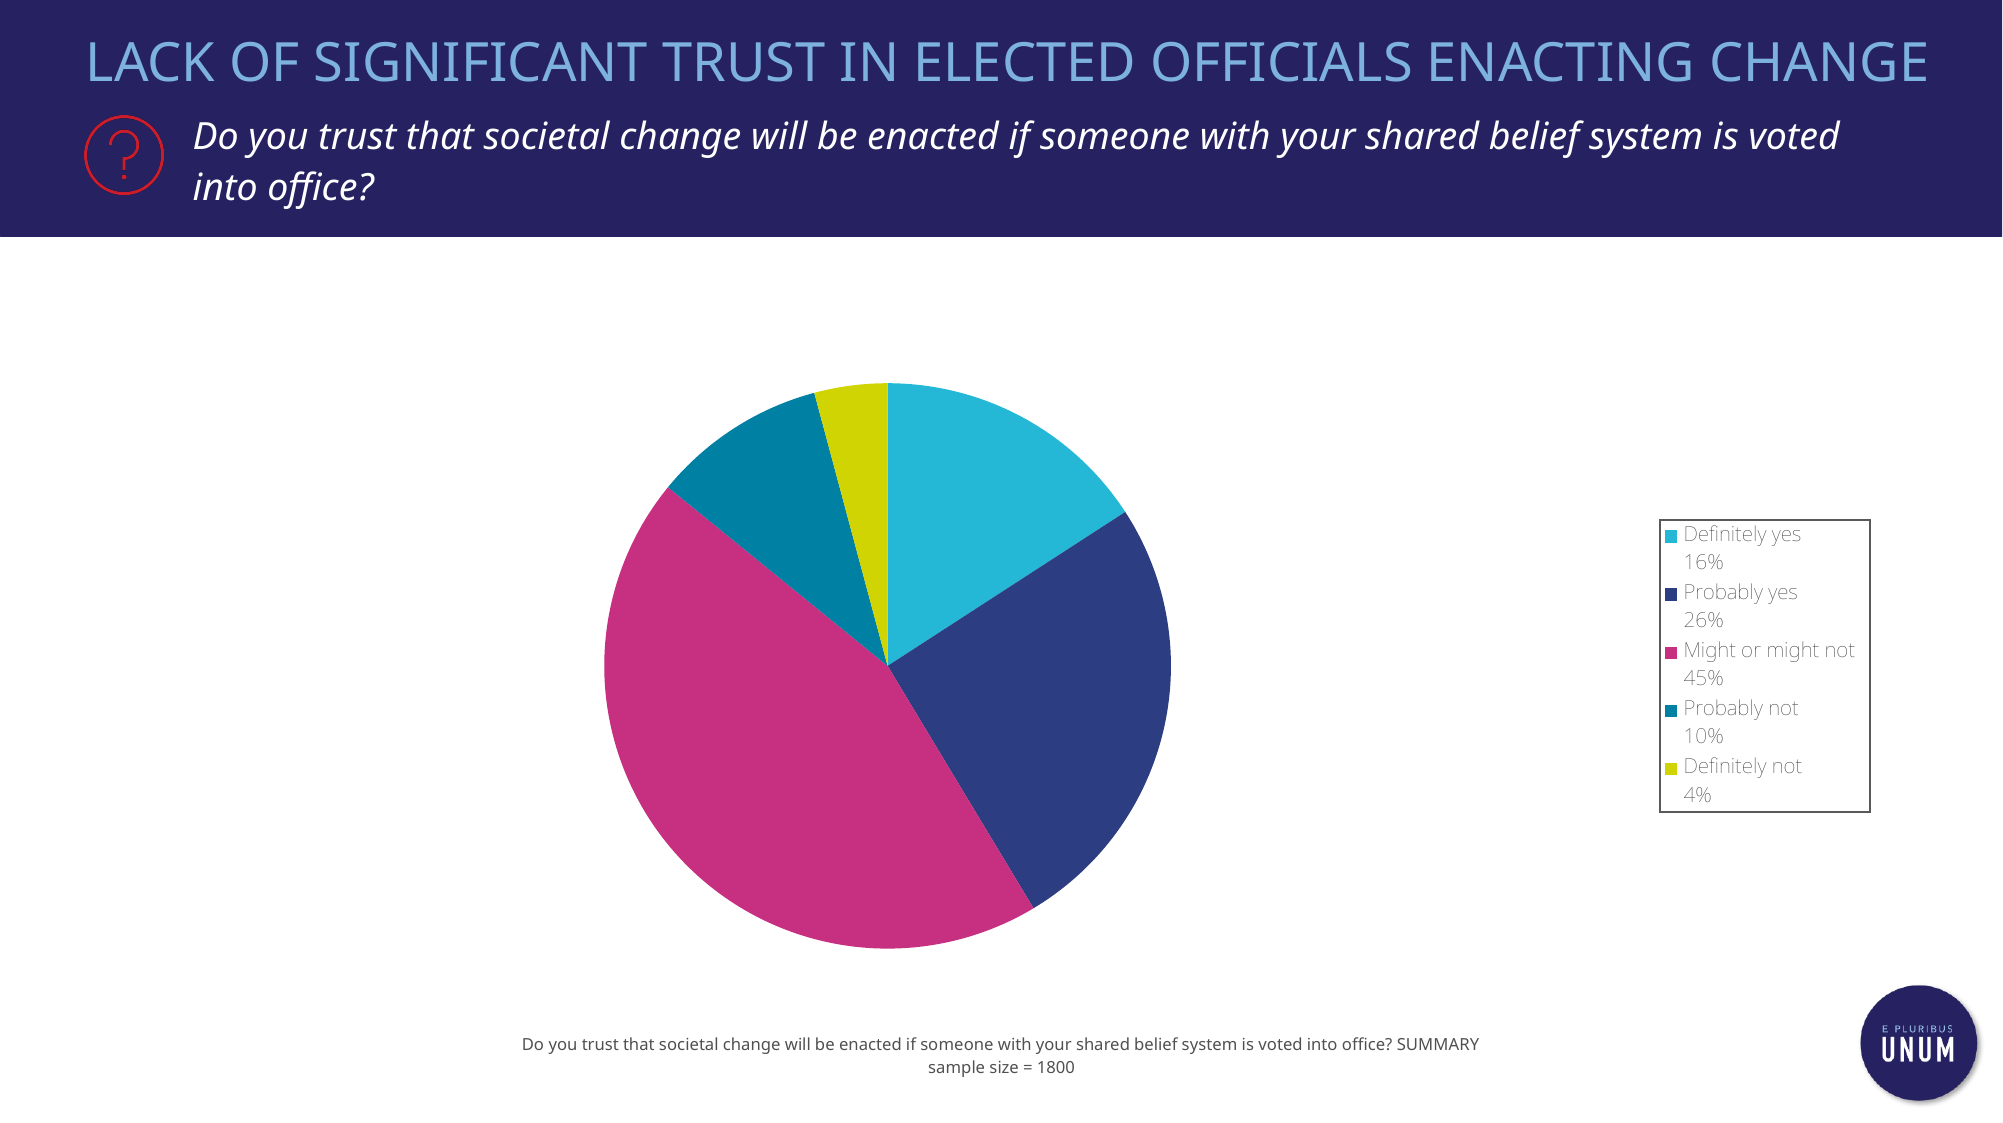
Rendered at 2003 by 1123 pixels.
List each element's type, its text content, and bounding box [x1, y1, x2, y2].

text_box Do you trust that societal change will be enacted if someone with your shared belief system is voted into office? SUMMARY sample size = 1800 [124, 1036, 1848, 1077]
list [124, 312, 1879, 1025]
text_box Do you trust that societal change will be enacted if someone with your shared belief system is voted into office? [192, 121, 1854, 223]
text_box LACK OF SIGNIFICANT TRUST IN ELECTED OFFICIALS ENACTING CHANGE [85, 0, 2001, 121]
text_box [0, 0, 2003, 237]
picture [1853, 976, 1985, 1109]
picture [74, 105, 174, 205]
